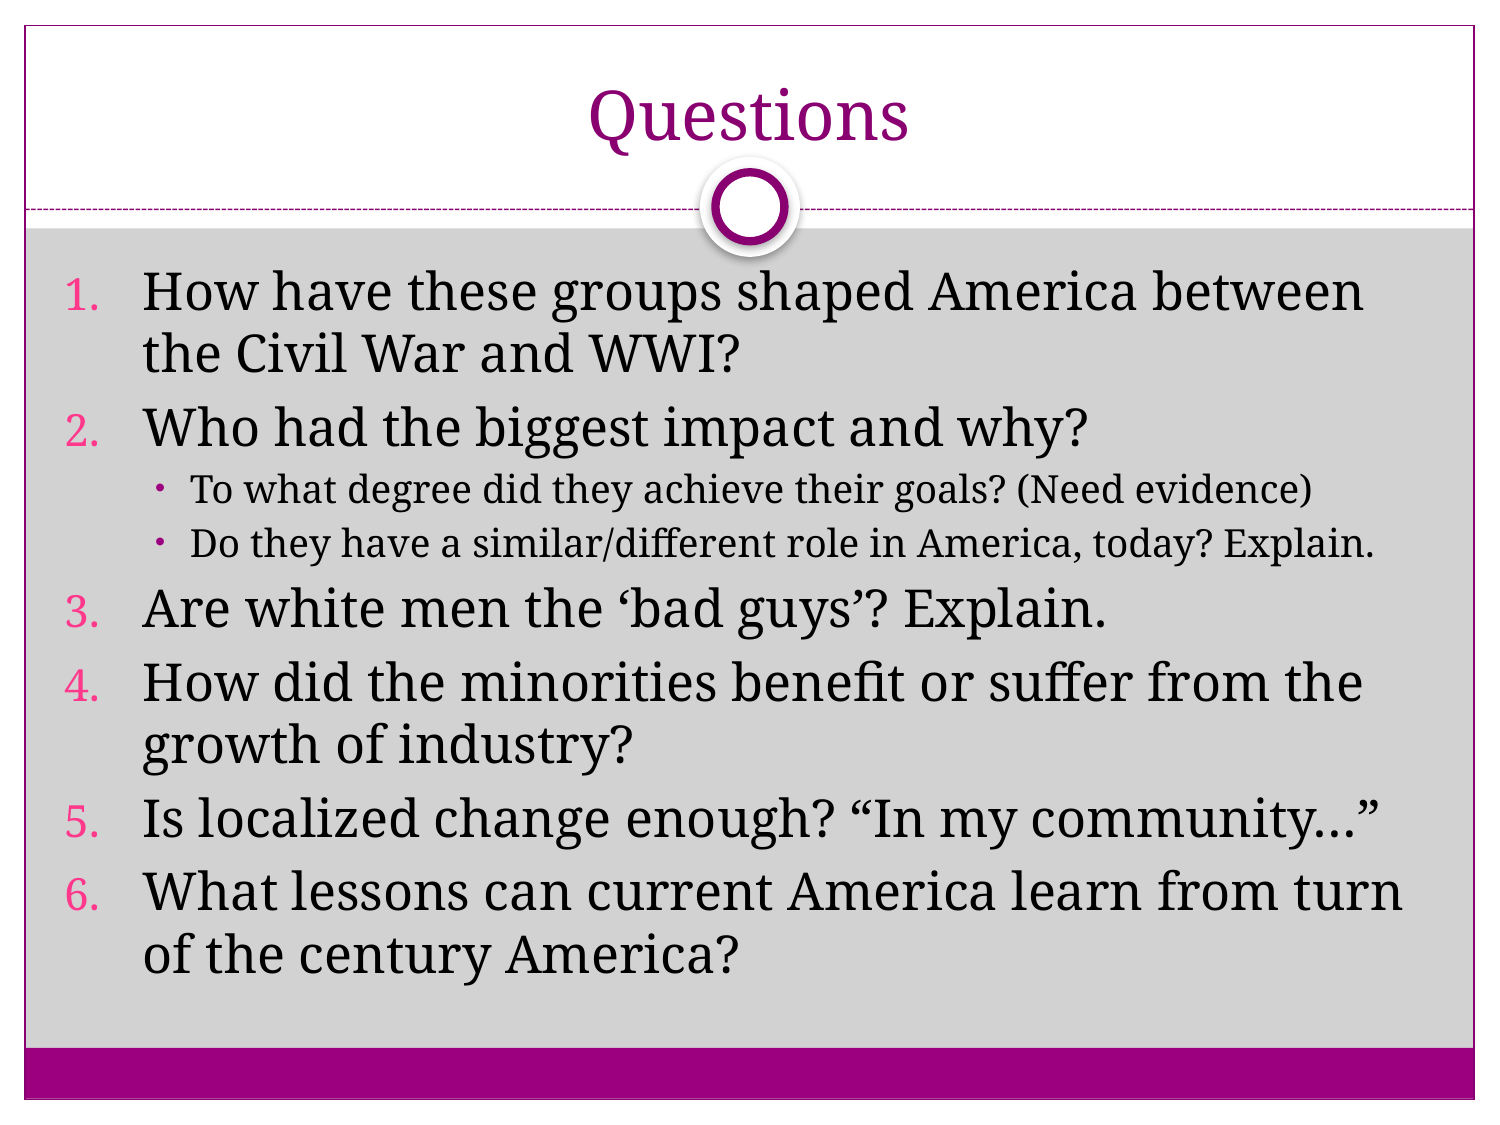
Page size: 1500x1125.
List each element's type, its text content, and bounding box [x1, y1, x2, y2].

list How have these groups shaped America between the Civil War and WWI? Who had the biggest impact and why? To what degree did they achieve their goals? (Need evidence) Do they have a similar/different role in America, today? Explain. Are white men the ‘bad guys’? Explain. How did the minorities benefit or suffer from the growth of industry? Is localized change enough? “In my community…” What lessons can current America learn from turn of the century America? [49, 250, 1445, 1001]
title Questions [49, 37, 1450, 162]
